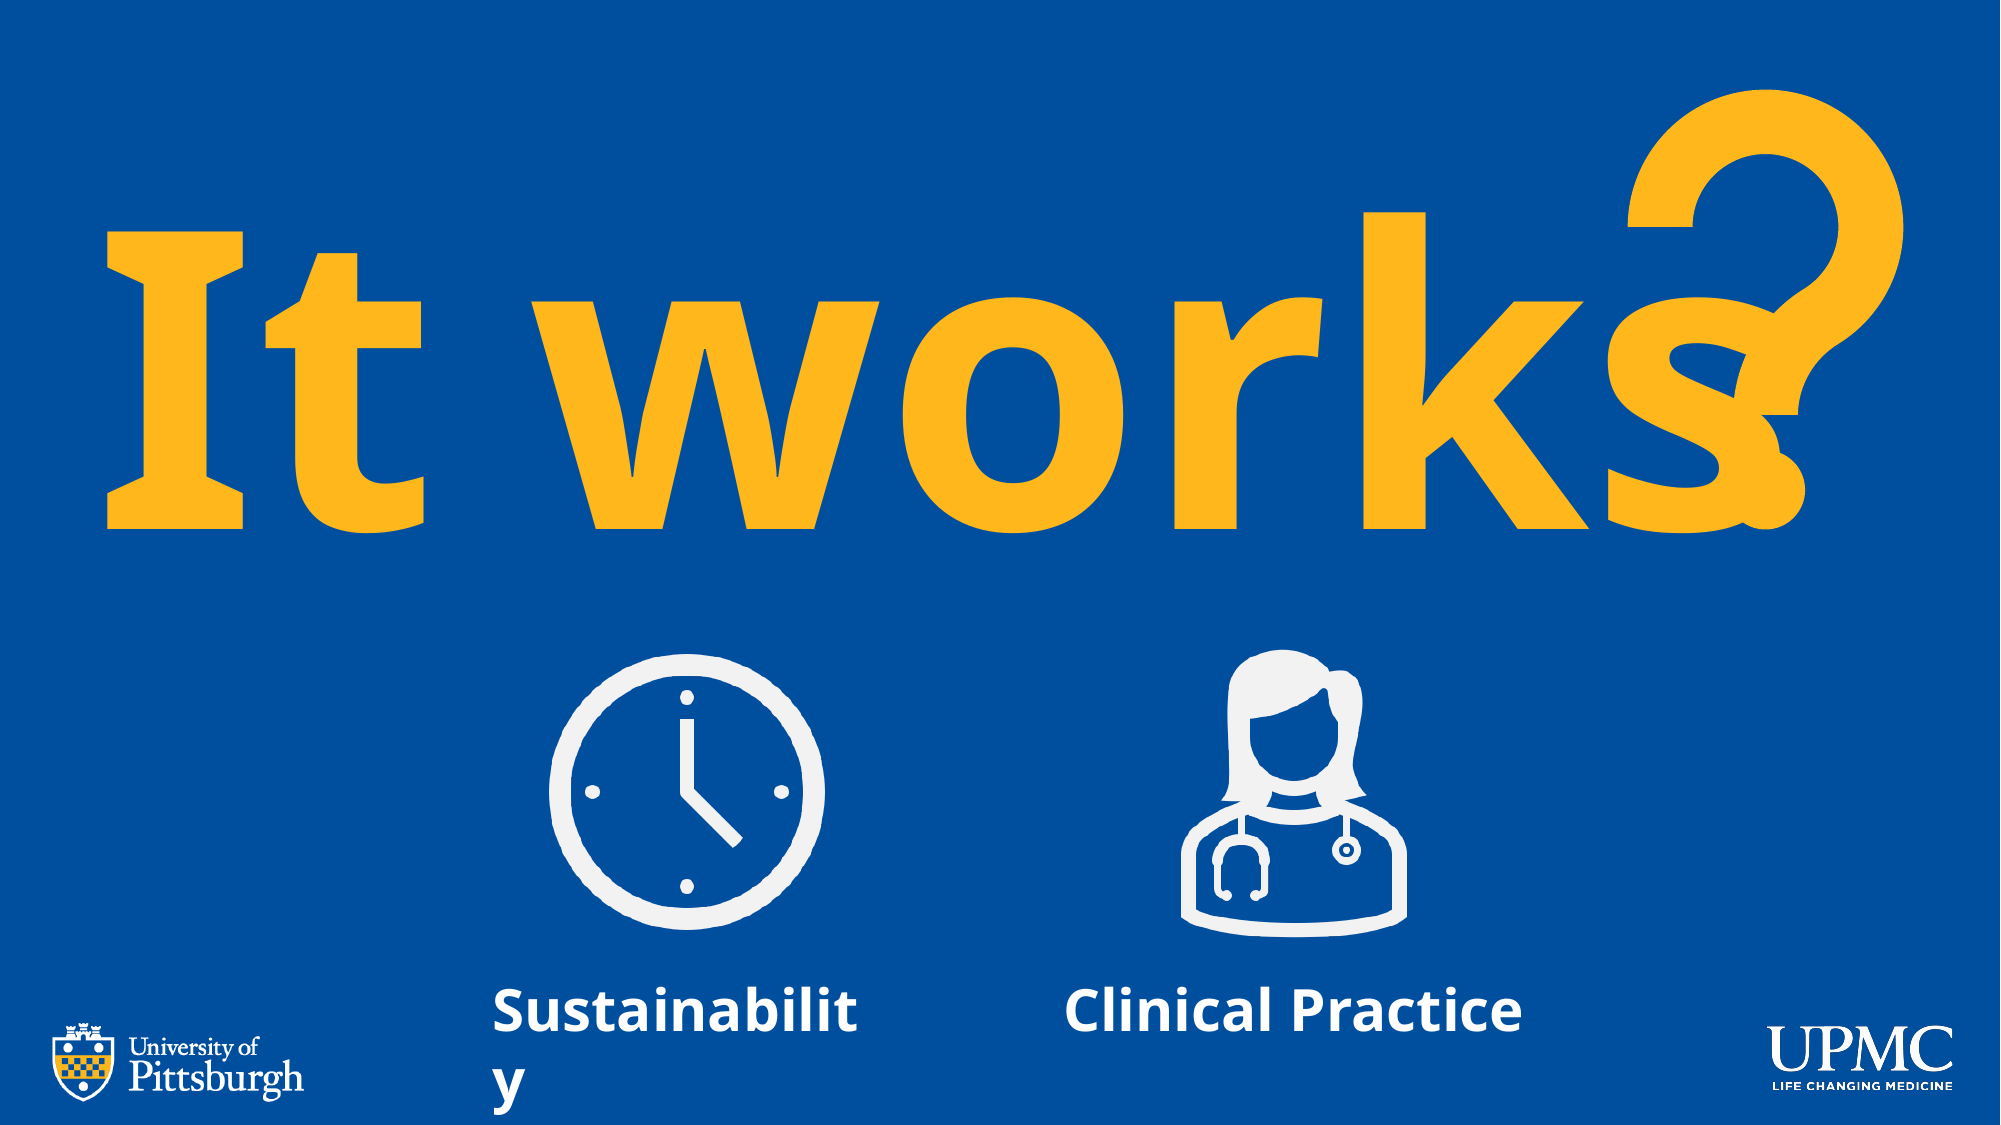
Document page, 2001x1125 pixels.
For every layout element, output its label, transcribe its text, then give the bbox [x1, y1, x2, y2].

picture [1767, 1025, 1953, 1090]
text_box Sustainability [477, 965, 896, 1121]
picture [27, 986, 329, 1125]
text_box [1627, 89, 1904, 415]
picture [1119, 617, 1468, 966]
text_box works [512, 105, 2000, 621]
text_box Clinical Practice [1040, 965, 1547, 1051]
picture [512, 617, 861, 966]
text_box [1725, 450, 1806, 530]
text_box It [79, 105, 512, 621]
